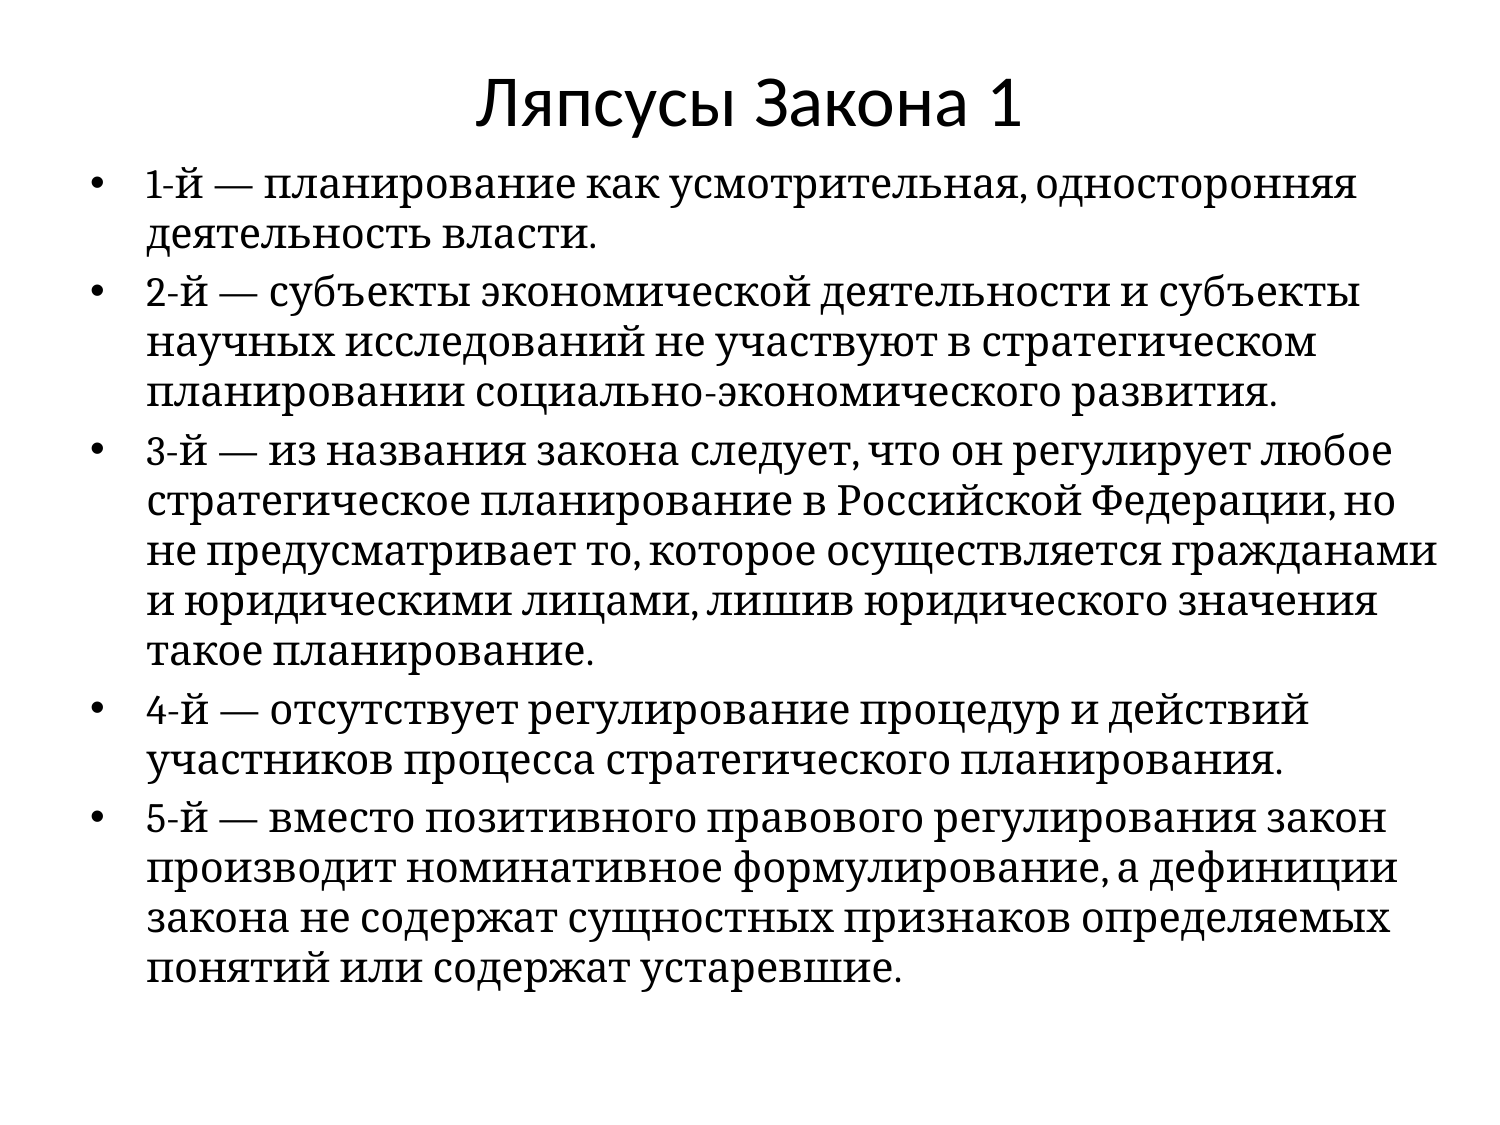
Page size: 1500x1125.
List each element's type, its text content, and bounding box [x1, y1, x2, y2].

title Ляпсусы Закона 1 [75, 45, 1425, 149]
list 1-й — планирование как усмотрительная, односторонняя деятельность власти. 2-й — субъекты экономической деятельности и субъекты научных исследований не участвуют в стратегическом планировании социально-экономического развития. 3-й — из названия закона следует, что он регулирует любое стратегическое планирование в Российской Федерации, но не предусматривает то, которое осуществляется гражданами и юридическими лицами, лишив юридического значения такое планирование. 4-й — отсутствует регулирование процедур и действий участников процесса стратегического планирования. 5-й — вместо позитивного правового регулирования закон производит номинативное формулирование, а дефиниции закона не содержат сущностных признаков определяемых понятий или содержат устаревшие. [75, 149, 1459, 1005]
